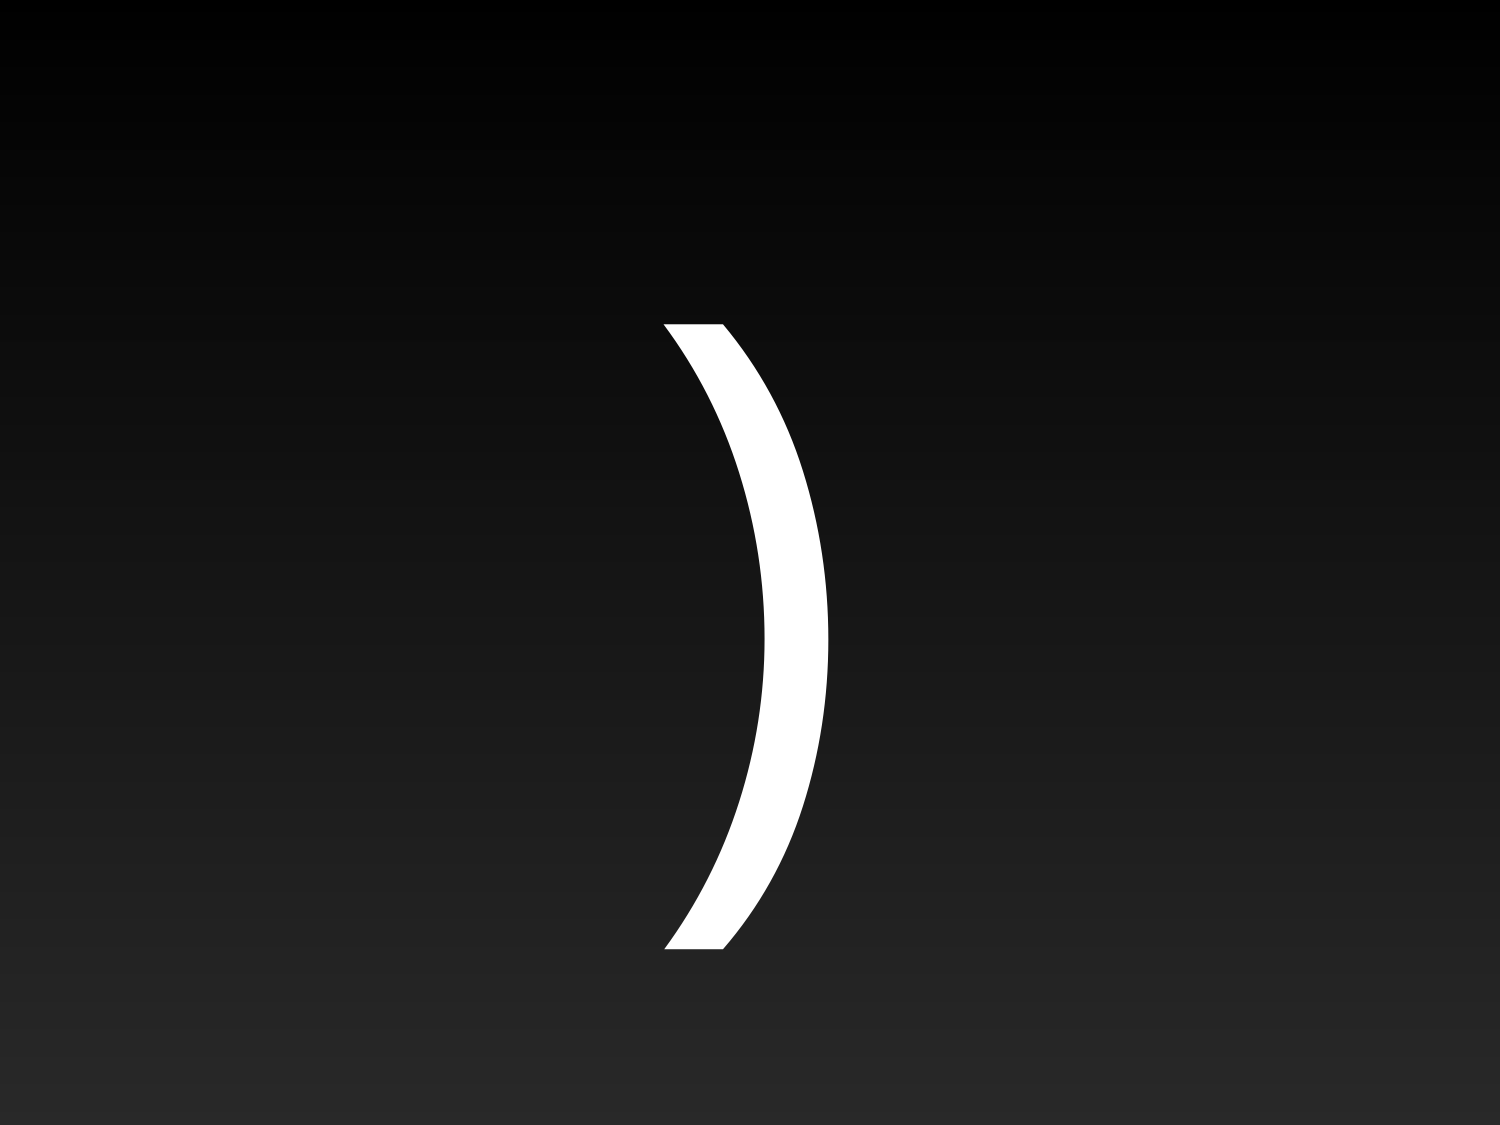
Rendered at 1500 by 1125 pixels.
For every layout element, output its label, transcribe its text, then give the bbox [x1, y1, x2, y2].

list ) [24, 99, 1475, 1000]
